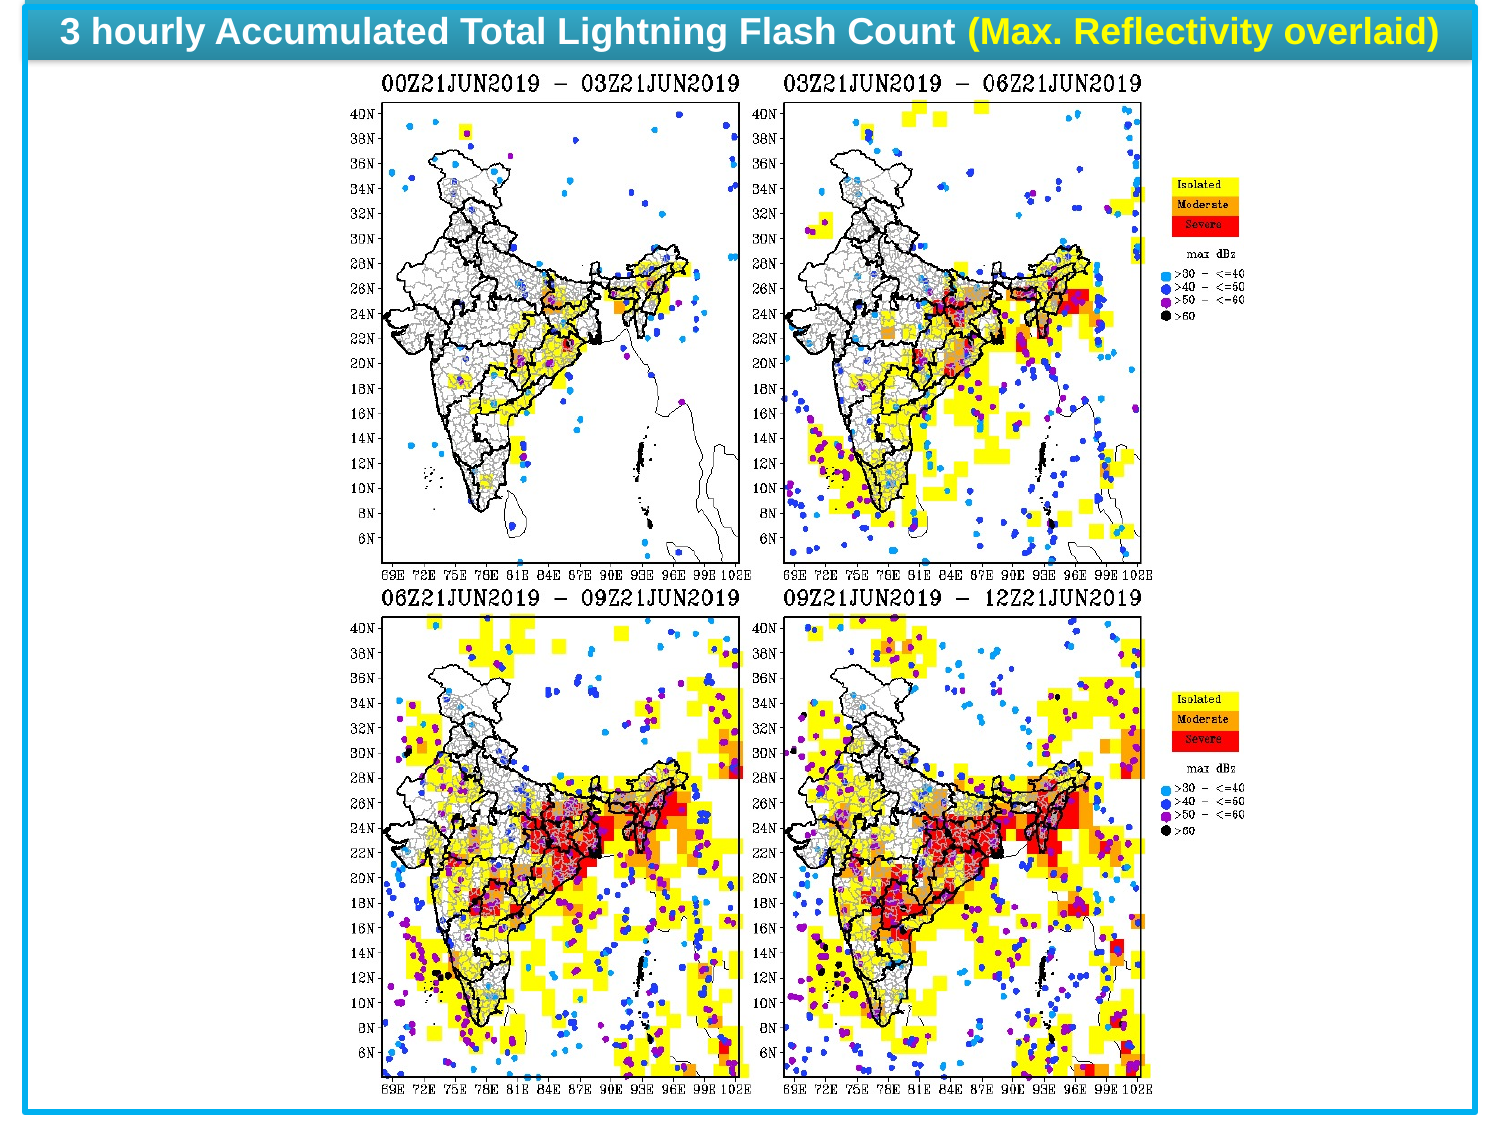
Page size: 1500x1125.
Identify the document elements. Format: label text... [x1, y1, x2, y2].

text_box [23, 5, 1477, 1114]
picture [349, 74, 1244, 1094]
text_box 3 hourly Accumulated Total Lightning Flash Count (Max. Reflectivity overlaid) [24, 0, 1475, 5]
